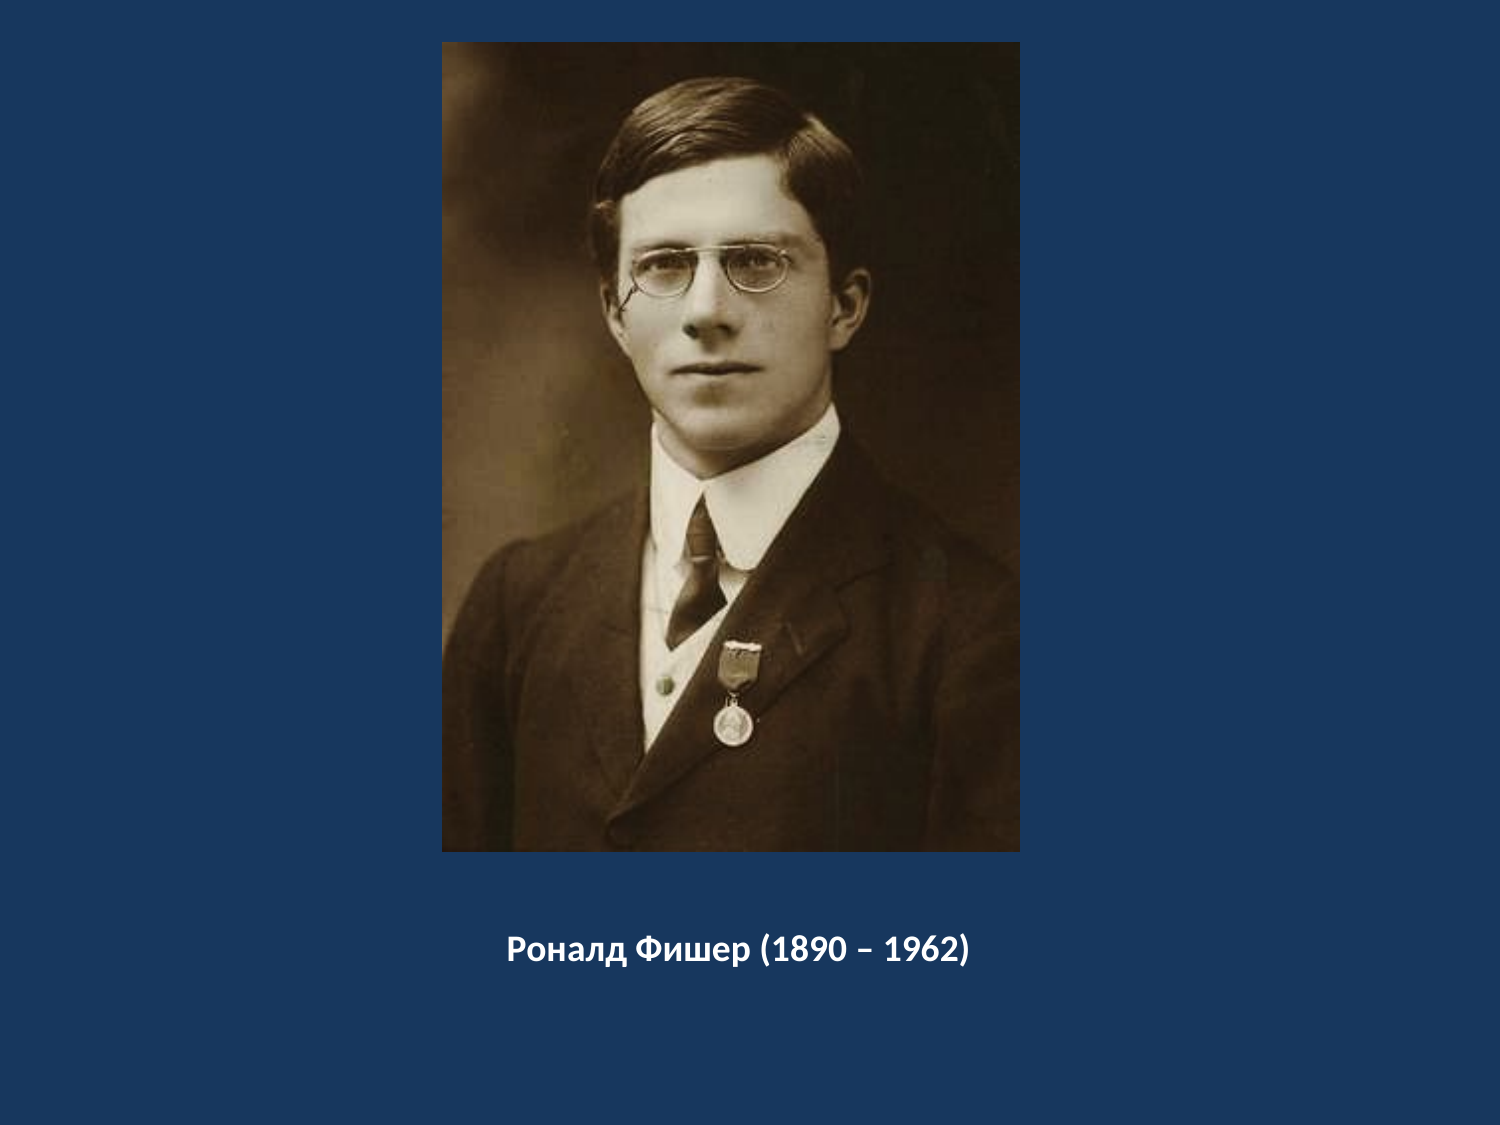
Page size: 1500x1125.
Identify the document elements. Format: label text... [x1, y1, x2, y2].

text_box Роналд Фишер (1890 – 1962) [491, 916, 986, 977]
picture [442, 42, 1020, 852]
